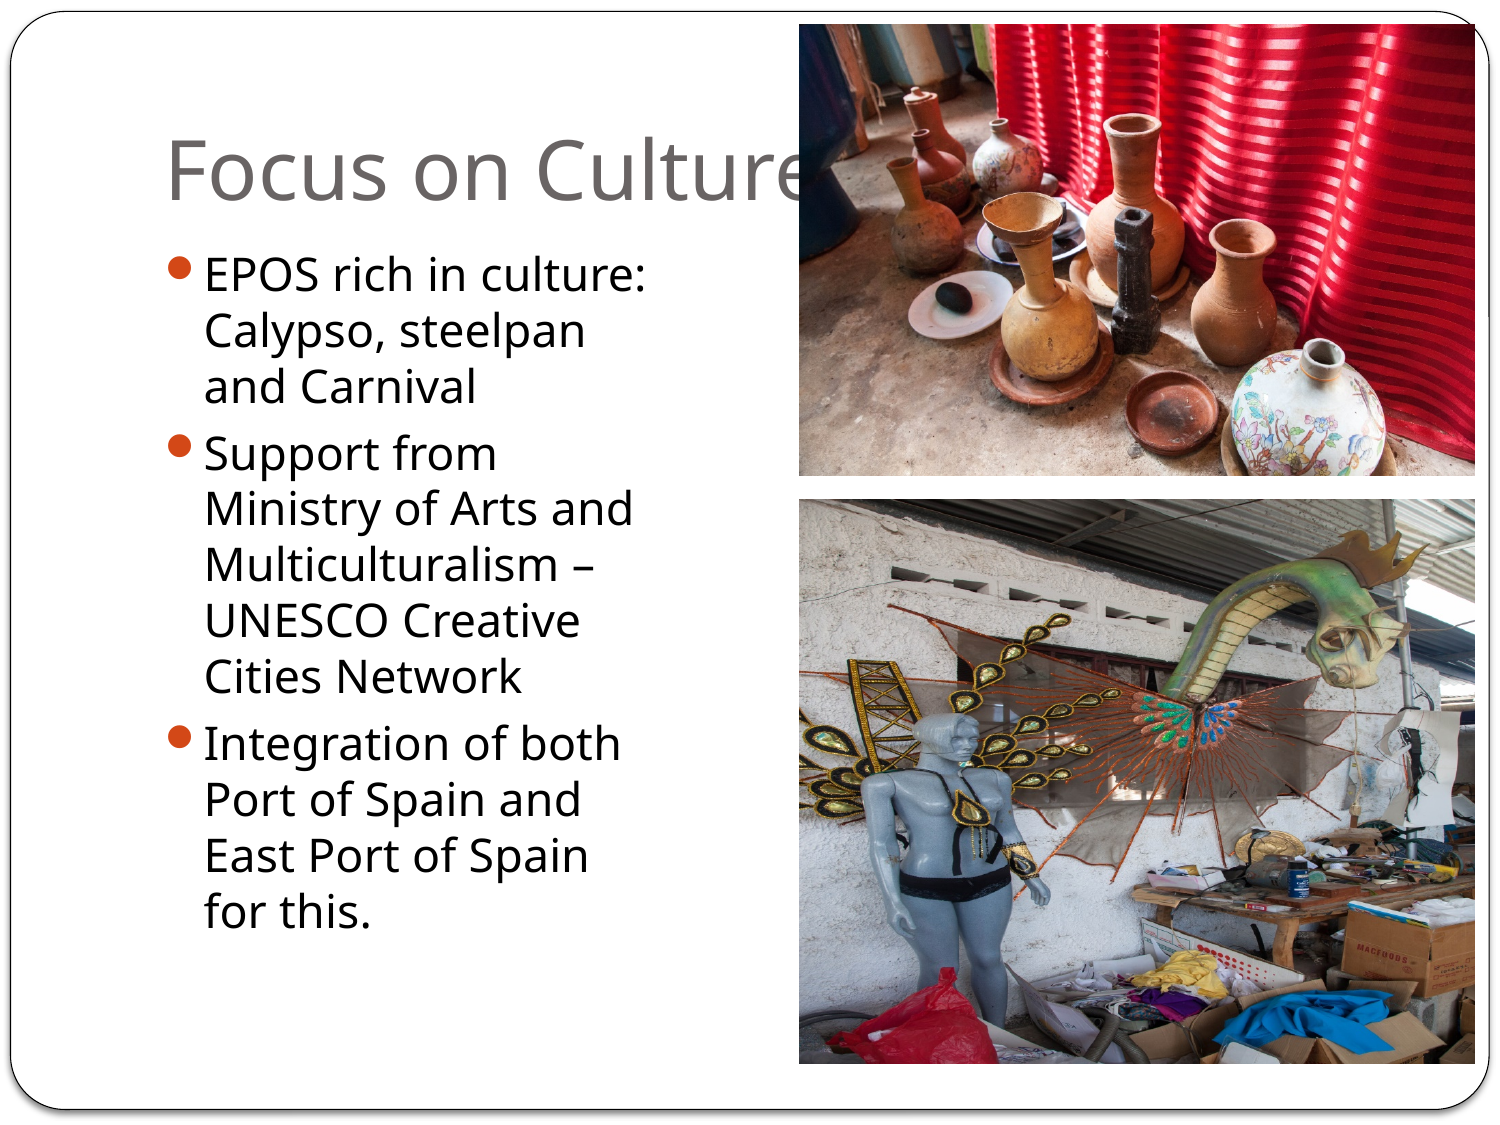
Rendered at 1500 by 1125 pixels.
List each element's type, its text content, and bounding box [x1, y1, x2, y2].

title Focus on Culture [150, 45, 793, 233]
picture [799, 24, 1476, 476]
picture [799, 499, 1476, 1064]
list EPOS rich in culture: Calypso, steelpan and Carnival Support from Ministry of Arts and Multiculturalism – UNESCO Creative Cities Network Integration of both Port of Spain and East Port of Spain for this. [150, 237, 663, 988]
